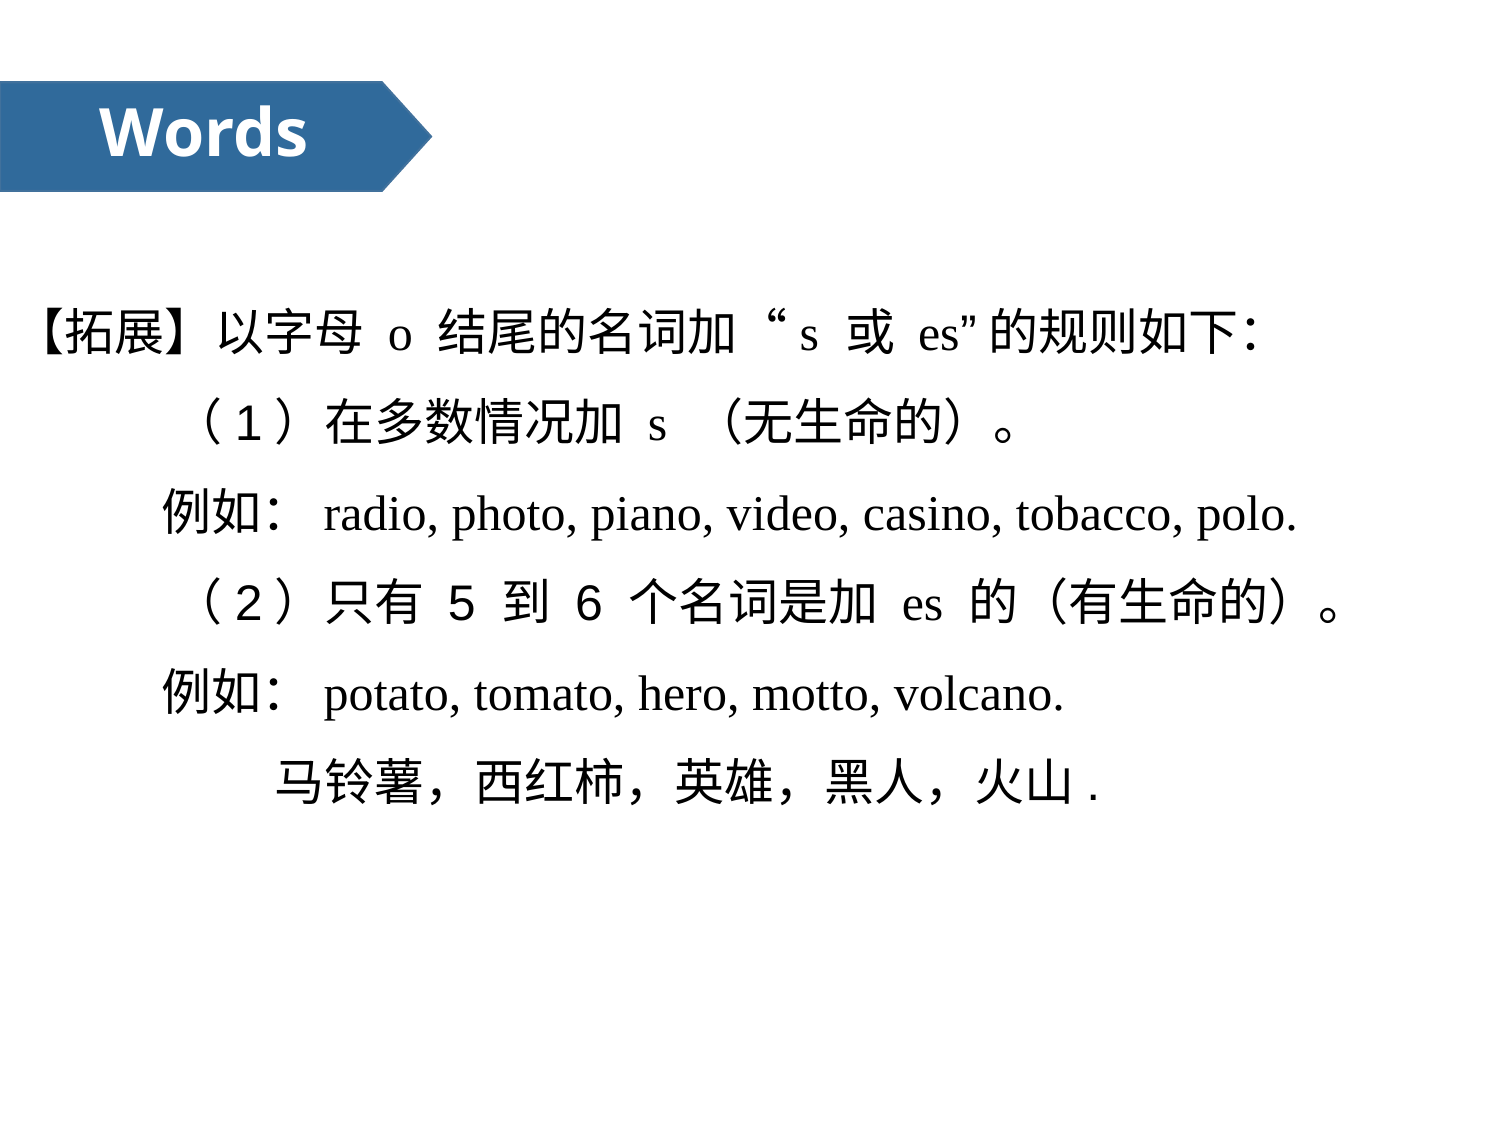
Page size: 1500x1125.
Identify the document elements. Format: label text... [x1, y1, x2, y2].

text_box 【拓展】以字母 o 结尾的名词加“s 或 es”的规则如下： （1）在多数情况加 s （无生命的）。 例如：radio, photo, piano, video, casino, tobacco, polo. （2）只有 5 到 6 个名词是加 es 的（有生命的）。 例如：potato, tomato, hero, motto, volcano. 马铃薯，西红柿，英雄，黑人，火山. [0, 262, 1500, 818]
title Words [85, 91, 339, 176]
